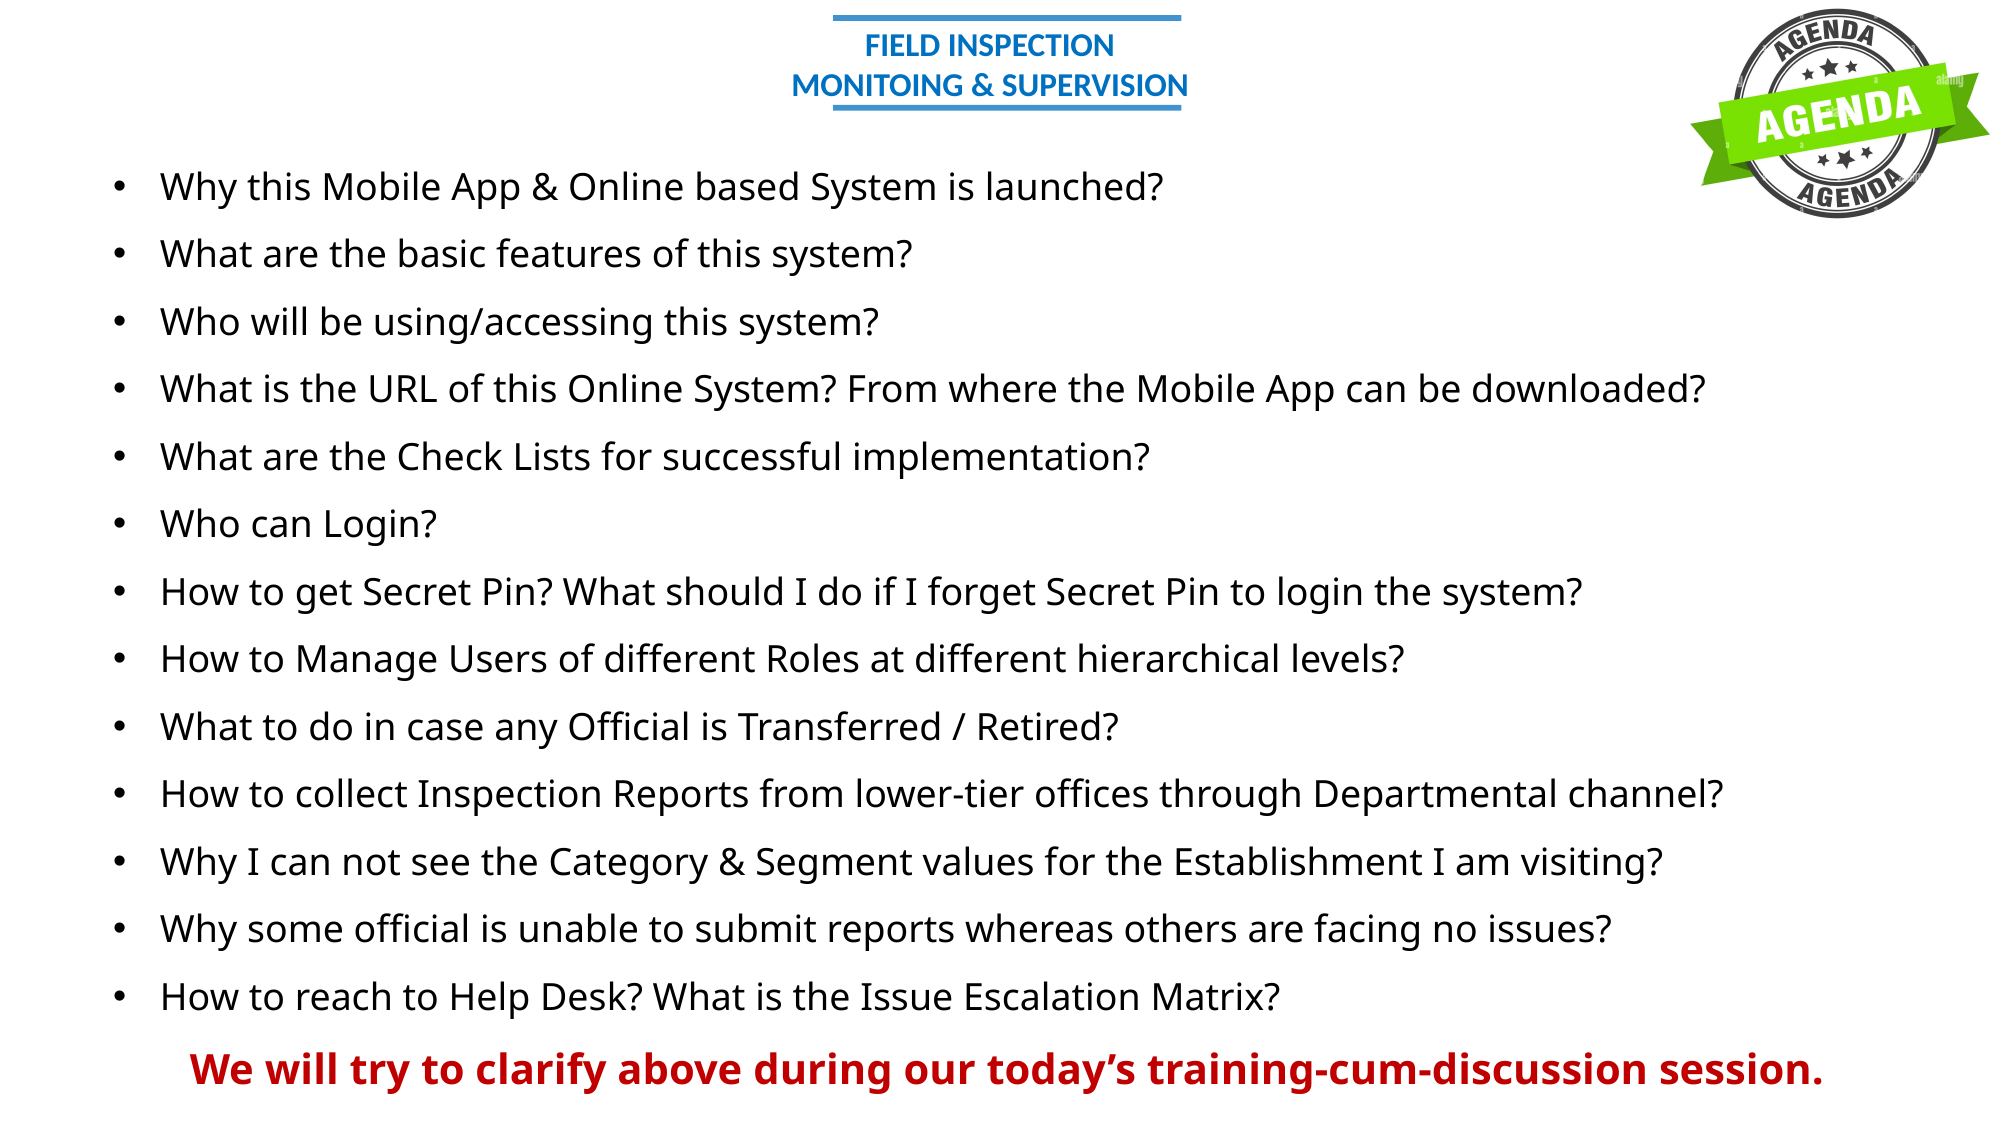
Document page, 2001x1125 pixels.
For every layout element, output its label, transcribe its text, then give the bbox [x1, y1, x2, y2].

picture [1678, 0, 2000, 222]
text_box [833, 15, 1182, 21]
text_box [833, 104, 1182, 111]
text_box Why this Mobile App & Online based System is launched? What are the basic features of this system? Who will be using/accessing this system? What is the URL of this Online System? From where the Mobile App can be downloaded? What are the Check Lists for successful implementation? Who can Login? How to get Secret Pin? What should I do if I forget Secret Pin to login the system? How to Manage Users of different Roles at different hierarchical levels? What to do in case any Official is Transferred / Retired? How to collect Inspection Reports from lower-tier offices through Departmental channel? Why I can not see the Category & Segment values for the Establishment I am visiting? Why some official is unable to submit reports whereas others are facing no issues? How to reach to Help Desk? What is the Issue Escalation Matrix? We will try to clarify above during our today’s training-cum-discussion session. [98, 132, 1917, 1101]
text_box FIELD INSPECTION MONITOING & SUPERVISION [515, 29, 1466, 97]
